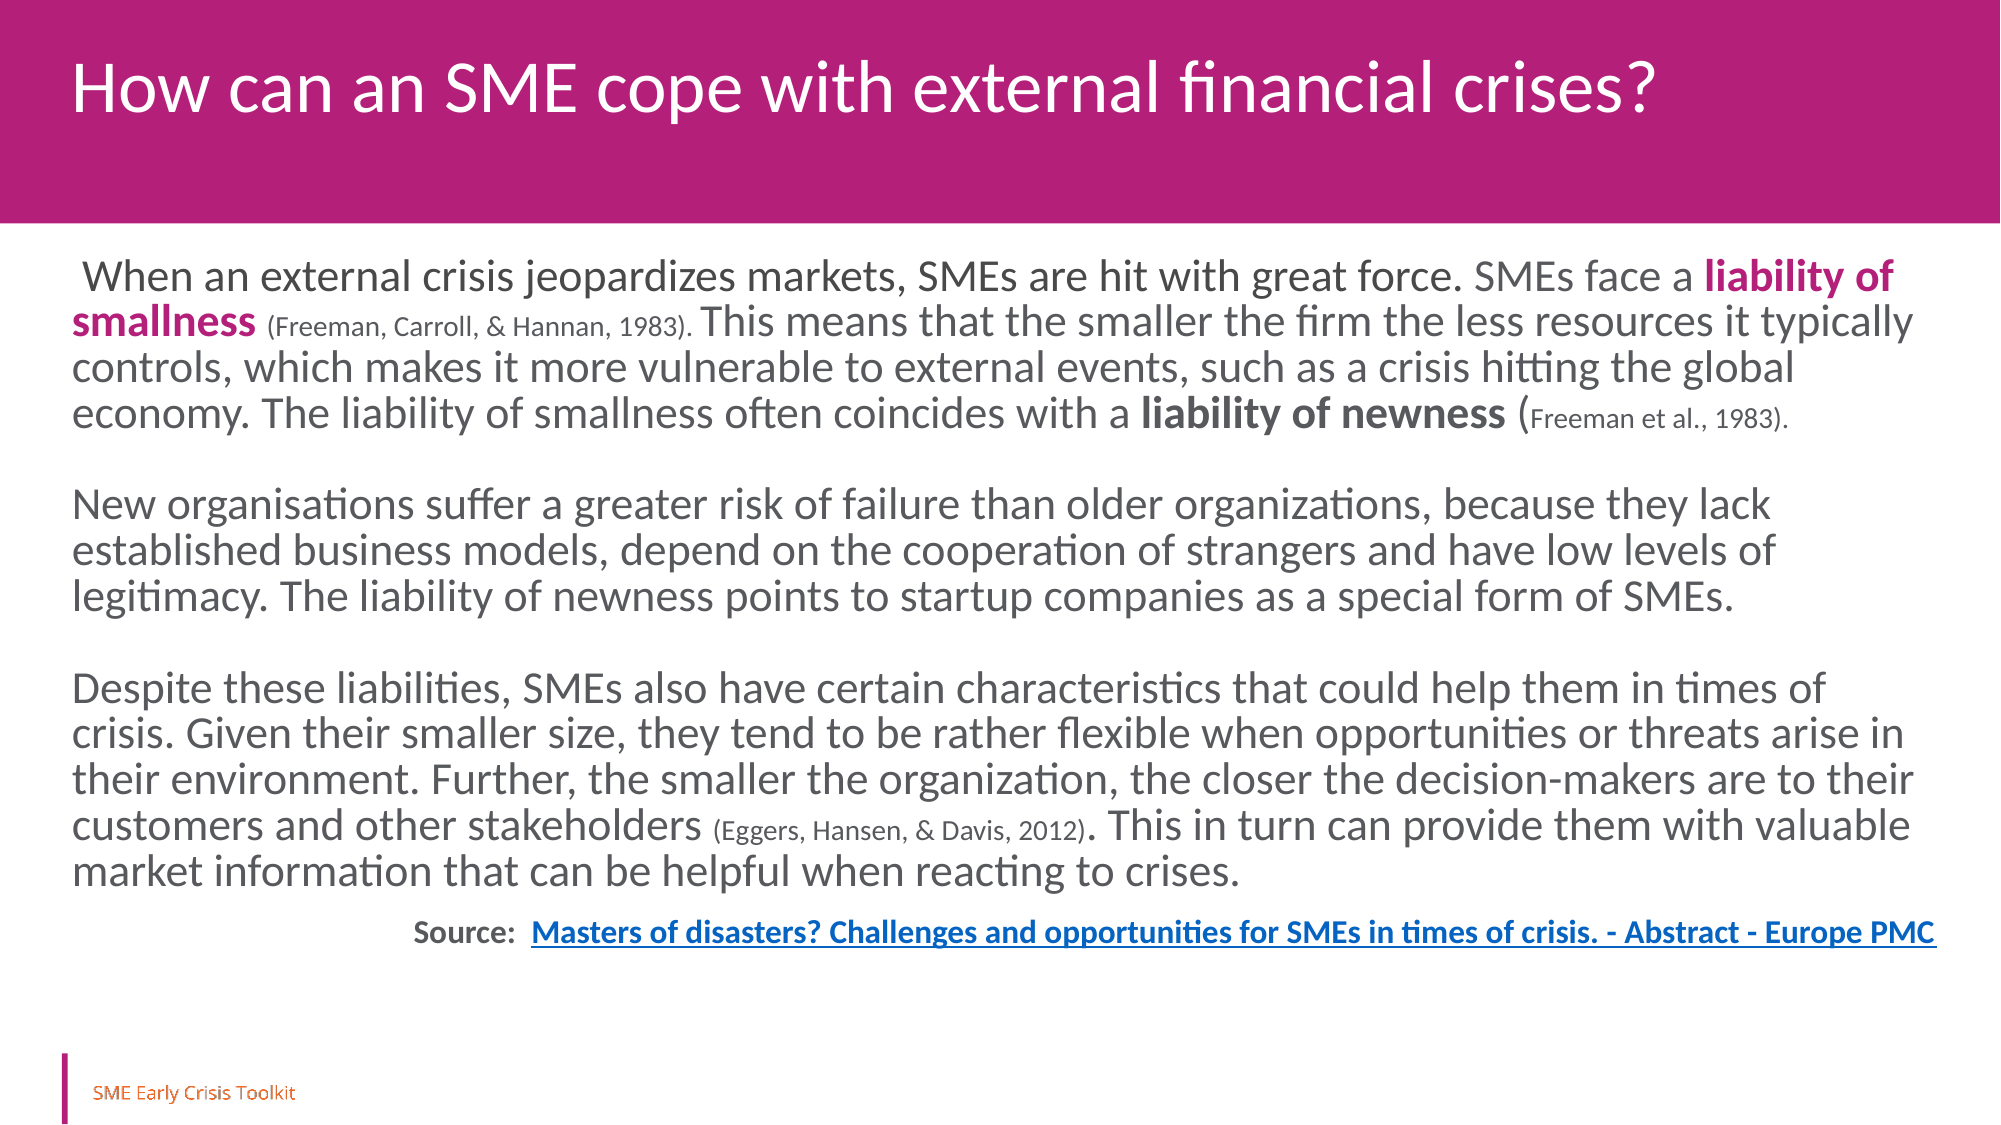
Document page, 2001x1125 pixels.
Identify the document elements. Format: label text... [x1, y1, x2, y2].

list When an external crisis jeopardizes markets, SMEs are hit with great force. SMEs face a liability of smallness (Freeman, Carroll, & Hannan, 1983). This means that the smaller the firm the less resources it typically controls, which makes it more vulnerable to external events, such as a crisis hitting the global economy. The liability of smallness often coincides with a liability of newness (Freeman et al., 1983). New organisations suffer a greater risk of failure than older organizations, because they lack established business models, depend on the cooperation of strangers and have low levels of legitimacy. The liability of newness points to startup companies as a special form of SMEs. Despite these liabilities, SMEs also have certain characteristics that could help them in times of crisis. Given their smaller size, they tend to be rather flexible when opportunities or threats arise in their environment. Further, the smaller the organization, the closer the decision-makers are to their customers and other stakeholders (Eggers, Hansen, & Davis, 2012). This in turn can provide them with valuable market information that can be helpful when reacting to crises. Source: Masters of disasters? Challenges and opportunities for SMEs in times of crisis. - Abstract - Europe PMC [56, 249, 1952, 1125]
list How can an SME cope with external financial crises? [56, 51, 1874, 147]
